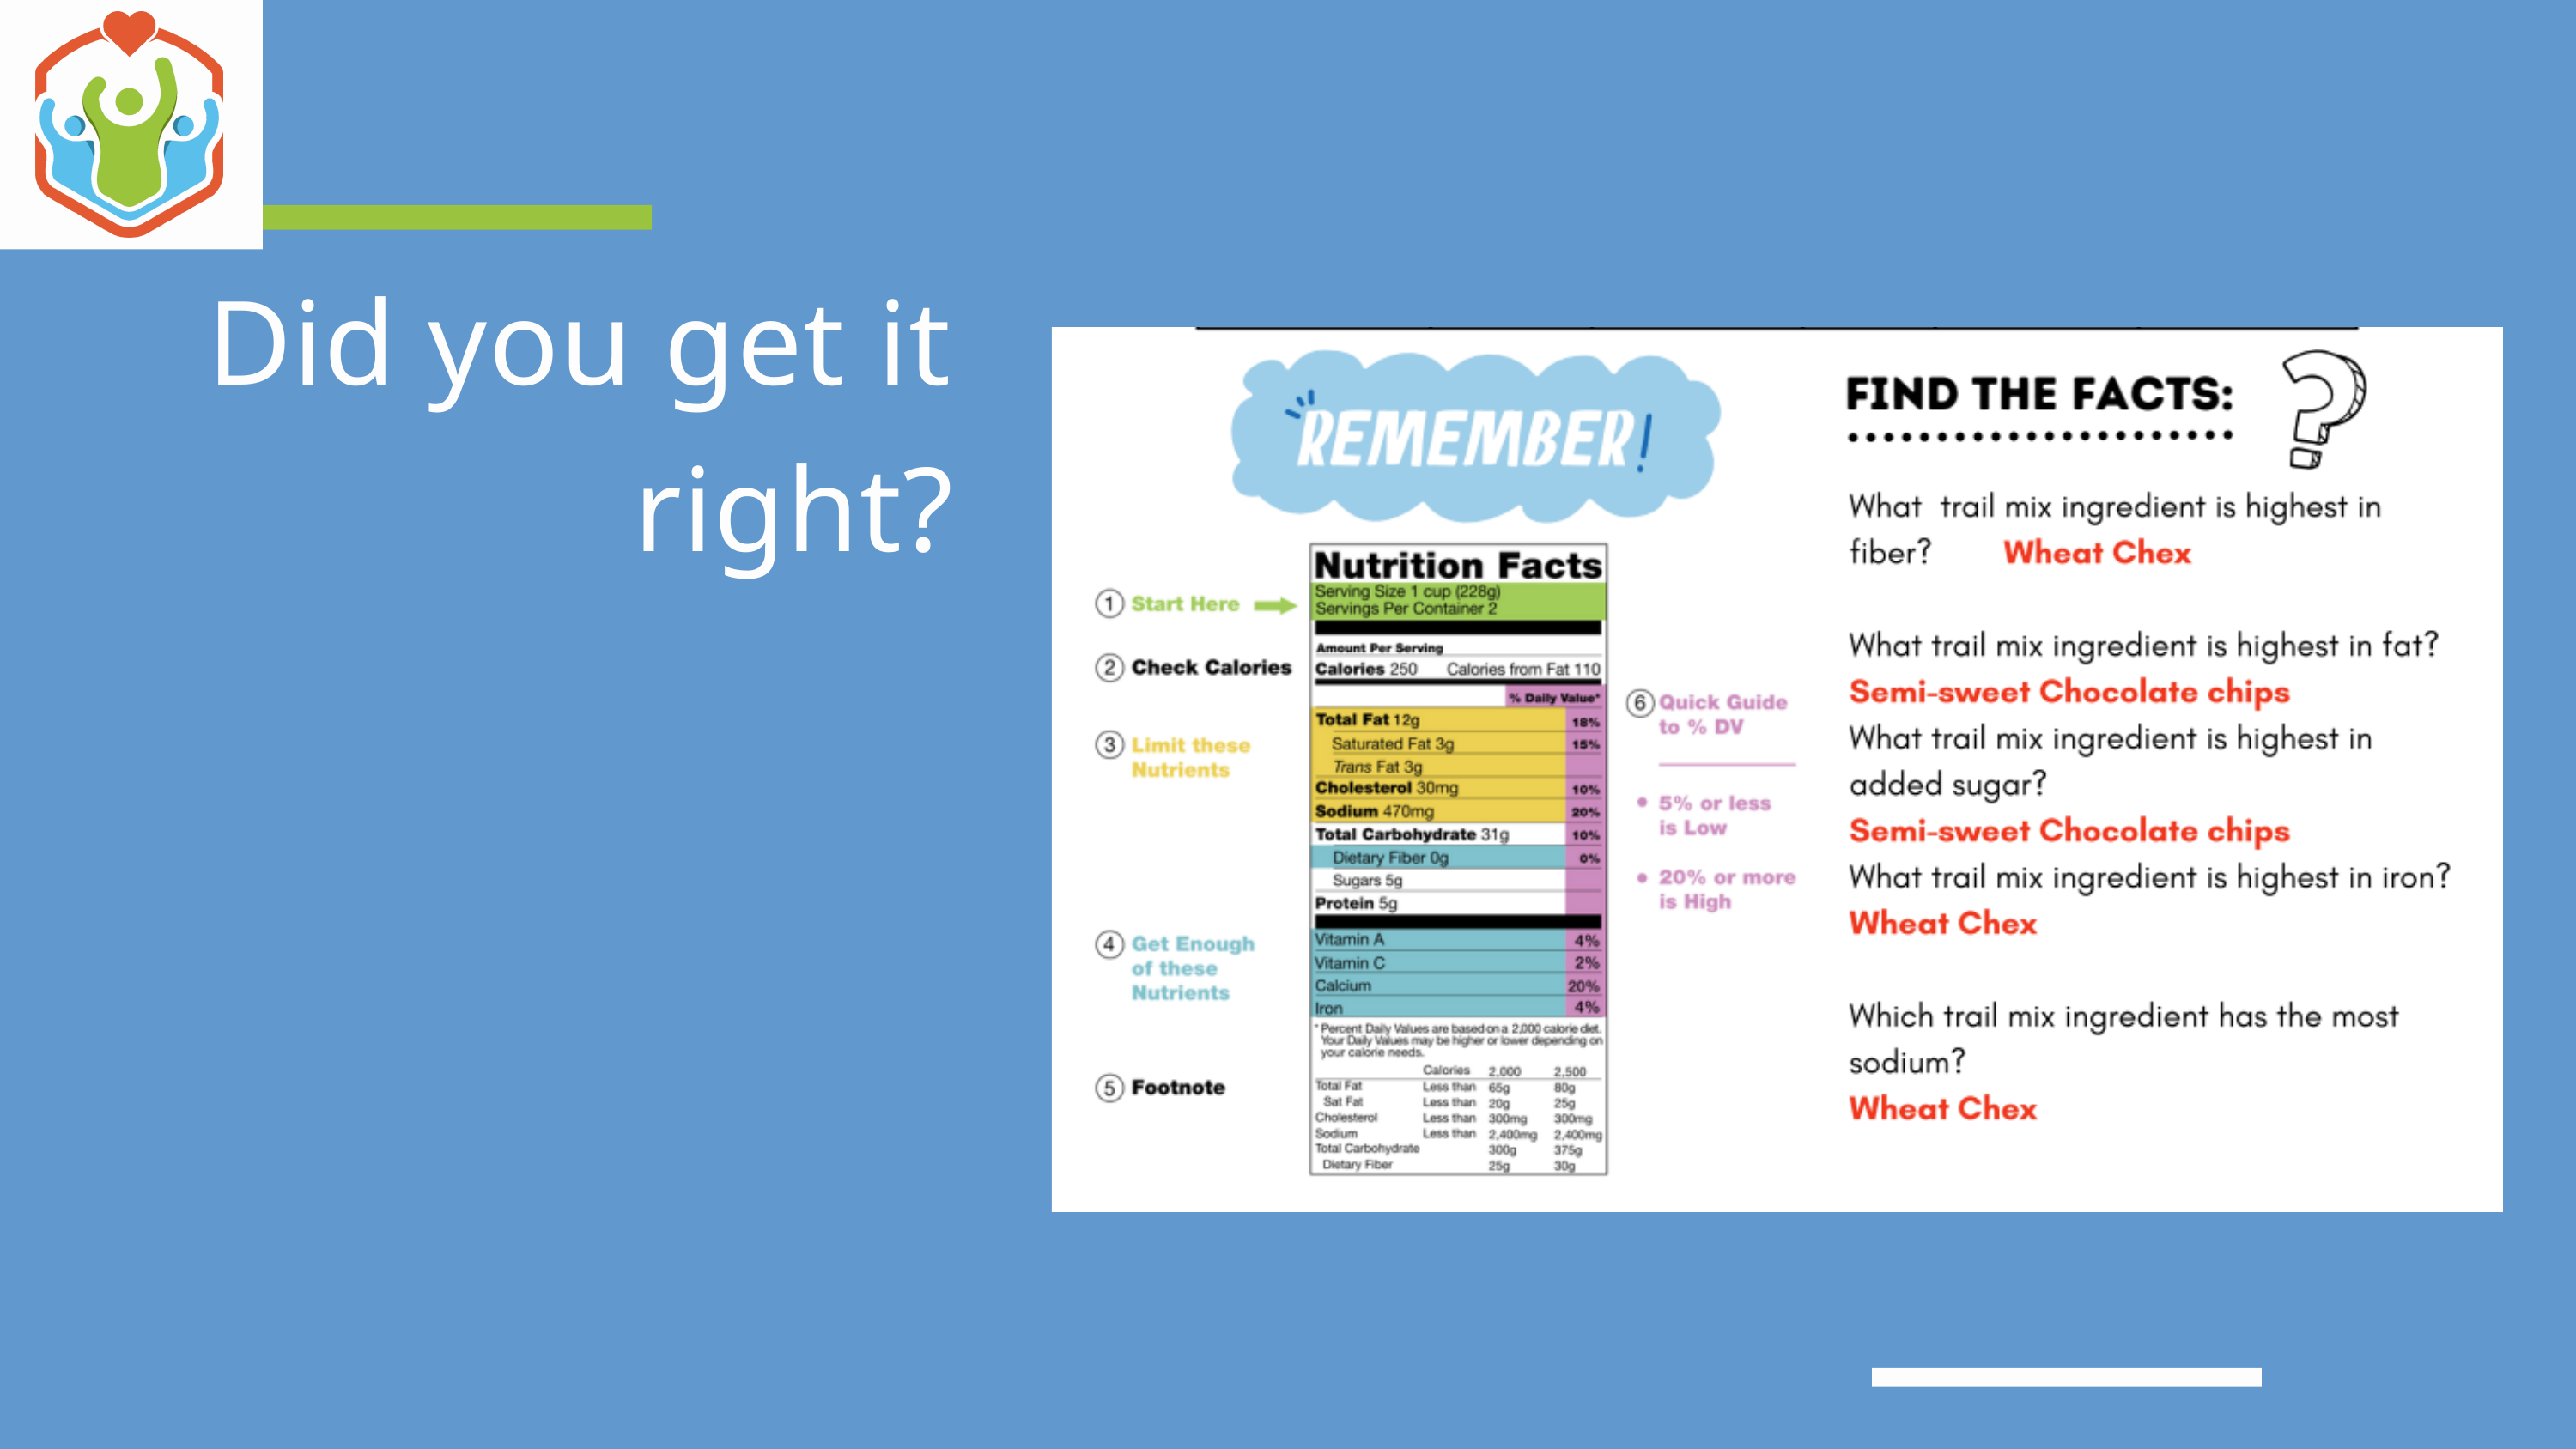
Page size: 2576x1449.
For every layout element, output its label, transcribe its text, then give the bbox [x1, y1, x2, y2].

text_box [267, 204, 653, 230]
picture [1051, 326, 2504, 1212]
text_box Did you get it right? [191, 241, 954, 741]
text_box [0, 0, 264, 250]
text_box [1872, 1367, 2262, 1387]
